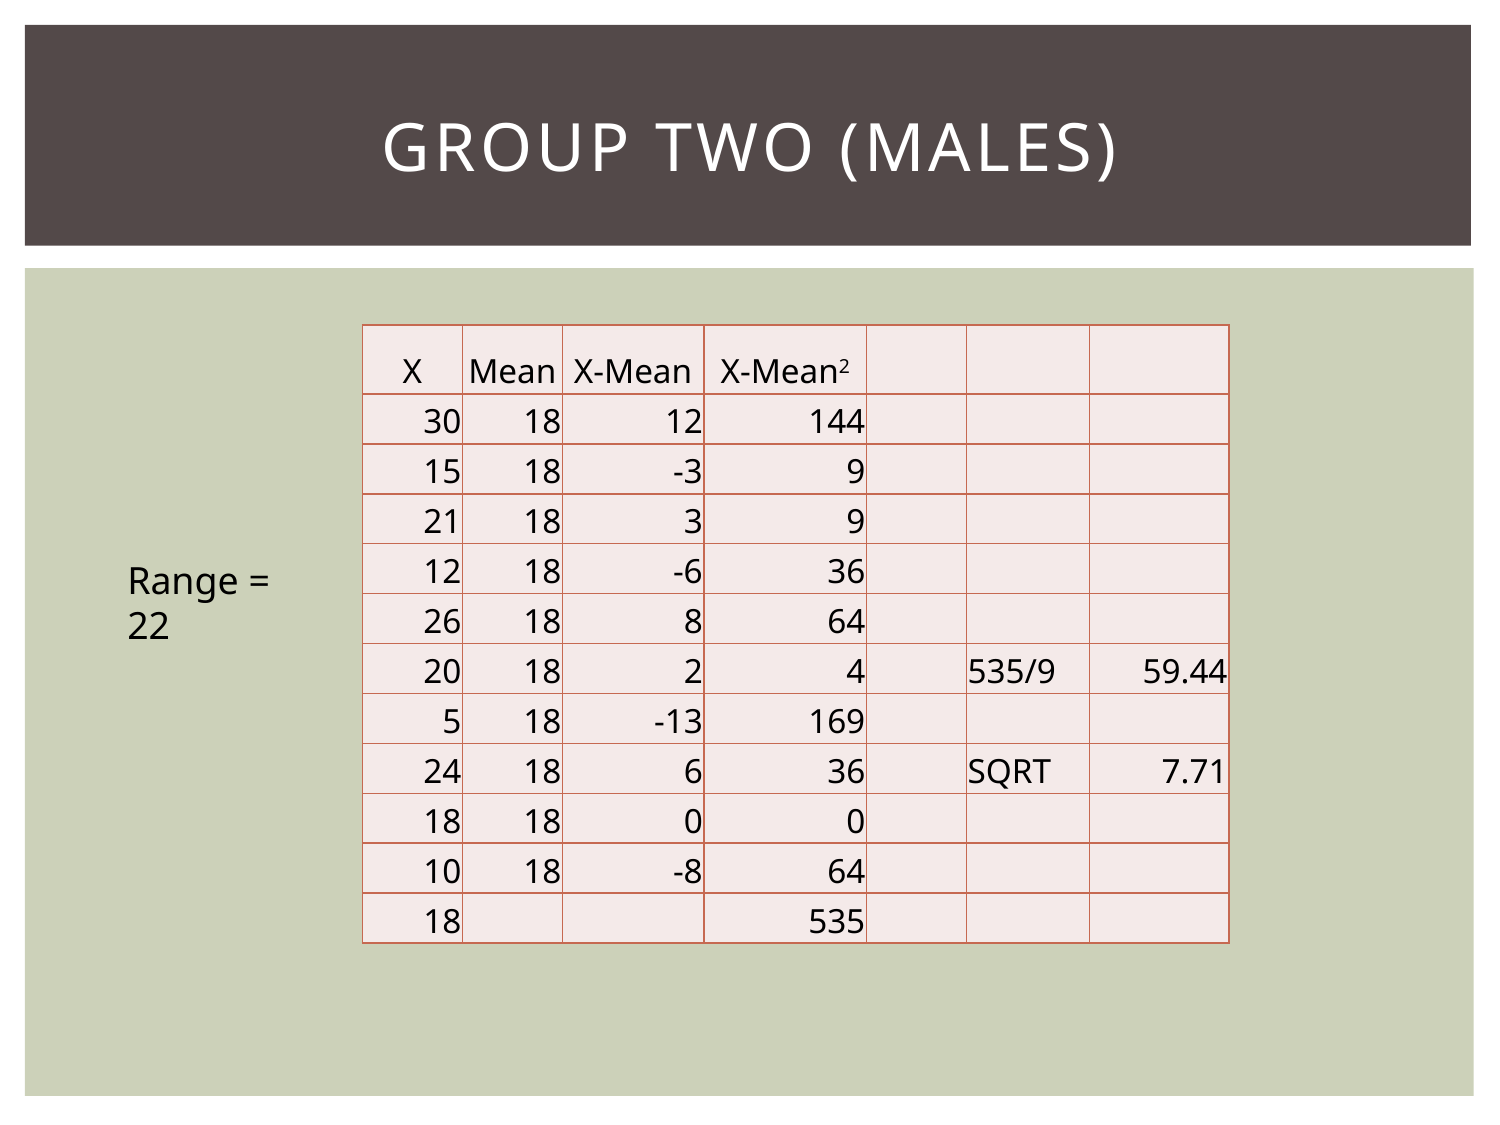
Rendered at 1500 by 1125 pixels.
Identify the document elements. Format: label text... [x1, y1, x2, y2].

table_cell 18 [363, 794, 462, 842]
table_cell [1090, 794, 1228, 842]
table_cell 18 [363, 894, 462, 942]
table_header [967, 326, 1089, 393]
table_cell [867, 544, 966, 593]
table_cell [967, 495, 1089, 543]
table_cell 18 [463, 694, 562, 743]
table_cell 18 [463, 744, 562, 793]
table_cell 26 [363, 594, 462, 643]
table_cell [867, 495, 966, 543]
table_cell 18 [463, 395, 562, 443]
table_cell [1090, 894, 1228, 942]
table_cell 24 [363, 744, 462, 793]
table_header [1090, 326, 1228, 393]
table_cell 8 [563, 594, 703, 643]
table_cell 18 [463, 544, 562, 593]
table_cell -13 [563, 694, 703, 743]
table_cell [967, 544, 1089, 593]
table_cell 36 [705, 744, 866, 793]
table_cell [867, 594, 966, 643]
table_cell 535 [705, 894, 866, 942]
table_cell -3 [563, 445, 703, 493]
table_cell 59.44 [1090, 644, 1228, 693]
table_cell 15 [363, 445, 462, 493]
table_cell 18 [463, 495, 562, 543]
table_header Mean [463, 326, 562, 393]
table_cell 64 [705, 594, 866, 643]
table_cell 10 [363, 844, 462, 892]
table_cell 535/9 [967, 644, 1089, 693]
table_cell 4 [705, 644, 866, 693]
table_cell [1090, 844, 1228, 892]
table_cell [967, 844, 1089, 892]
table_cell 3 [563, 495, 703, 543]
table_header X-Mean [563, 326, 703, 393]
table_cell [867, 844, 966, 892]
table_cell 20 [363, 644, 462, 693]
title Group Two (Males) [62, 58, 1438, 232]
table_cell [463, 894, 562, 942]
table_header [867, 326, 966, 393]
table_cell 18 [463, 594, 562, 643]
table_cell 18 [463, 644, 562, 693]
table_cell [867, 395, 966, 443]
table_cell 144 [705, 395, 866, 443]
table_cell -8 [563, 844, 703, 892]
table_cell [967, 694, 1089, 743]
table_cell 169 [705, 694, 866, 743]
table_cell [1090, 544, 1228, 593]
table_cell [563, 894, 703, 942]
text_box Range = 22 [112, 549, 338, 655]
table_cell 0 [705, 794, 866, 842]
table_cell [867, 794, 966, 842]
table_cell -6 [563, 544, 703, 593]
table_cell [867, 644, 966, 693]
table_cell 30 [363, 395, 462, 443]
table_cell [1090, 694, 1228, 743]
table_cell [1090, 495, 1228, 543]
table_cell [1090, 395, 1228, 443]
table_cell 9 [705, 495, 866, 543]
table_cell SQRT [967, 744, 1089, 793]
table_cell 2 [563, 644, 703, 693]
table_header X-Mean2 [705, 326, 866, 393]
table_cell 0 [563, 794, 703, 842]
table_cell 12 [563, 395, 703, 443]
table_cell 18 [463, 445, 562, 493]
table_cell 18 [463, 844, 562, 892]
table_cell 21 [363, 495, 462, 543]
table_cell [867, 445, 966, 493]
table_cell [867, 694, 966, 743]
table_cell [1090, 594, 1228, 643]
table_cell 5 [363, 694, 462, 743]
table_cell 9 [705, 445, 866, 493]
table_cell [1090, 445, 1228, 493]
table_cell 7.71 [1090, 744, 1228, 793]
table_cell [967, 594, 1089, 643]
table_cell [967, 794, 1089, 842]
table_cell [867, 744, 966, 793]
table_cell 36 [705, 544, 866, 593]
table_cell [967, 445, 1089, 493]
table_cell 18 [463, 794, 562, 842]
table_header X [363, 326, 462, 393]
table_cell 6 [563, 744, 703, 793]
table_cell [967, 894, 1089, 942]
table_cell 64 [705, 844, 866, 892]
table_cell 12 [363, 544, 462, 593]
table_cell [867, 894, 966, 942]
table_cell [967, 395, 1089, 443]
